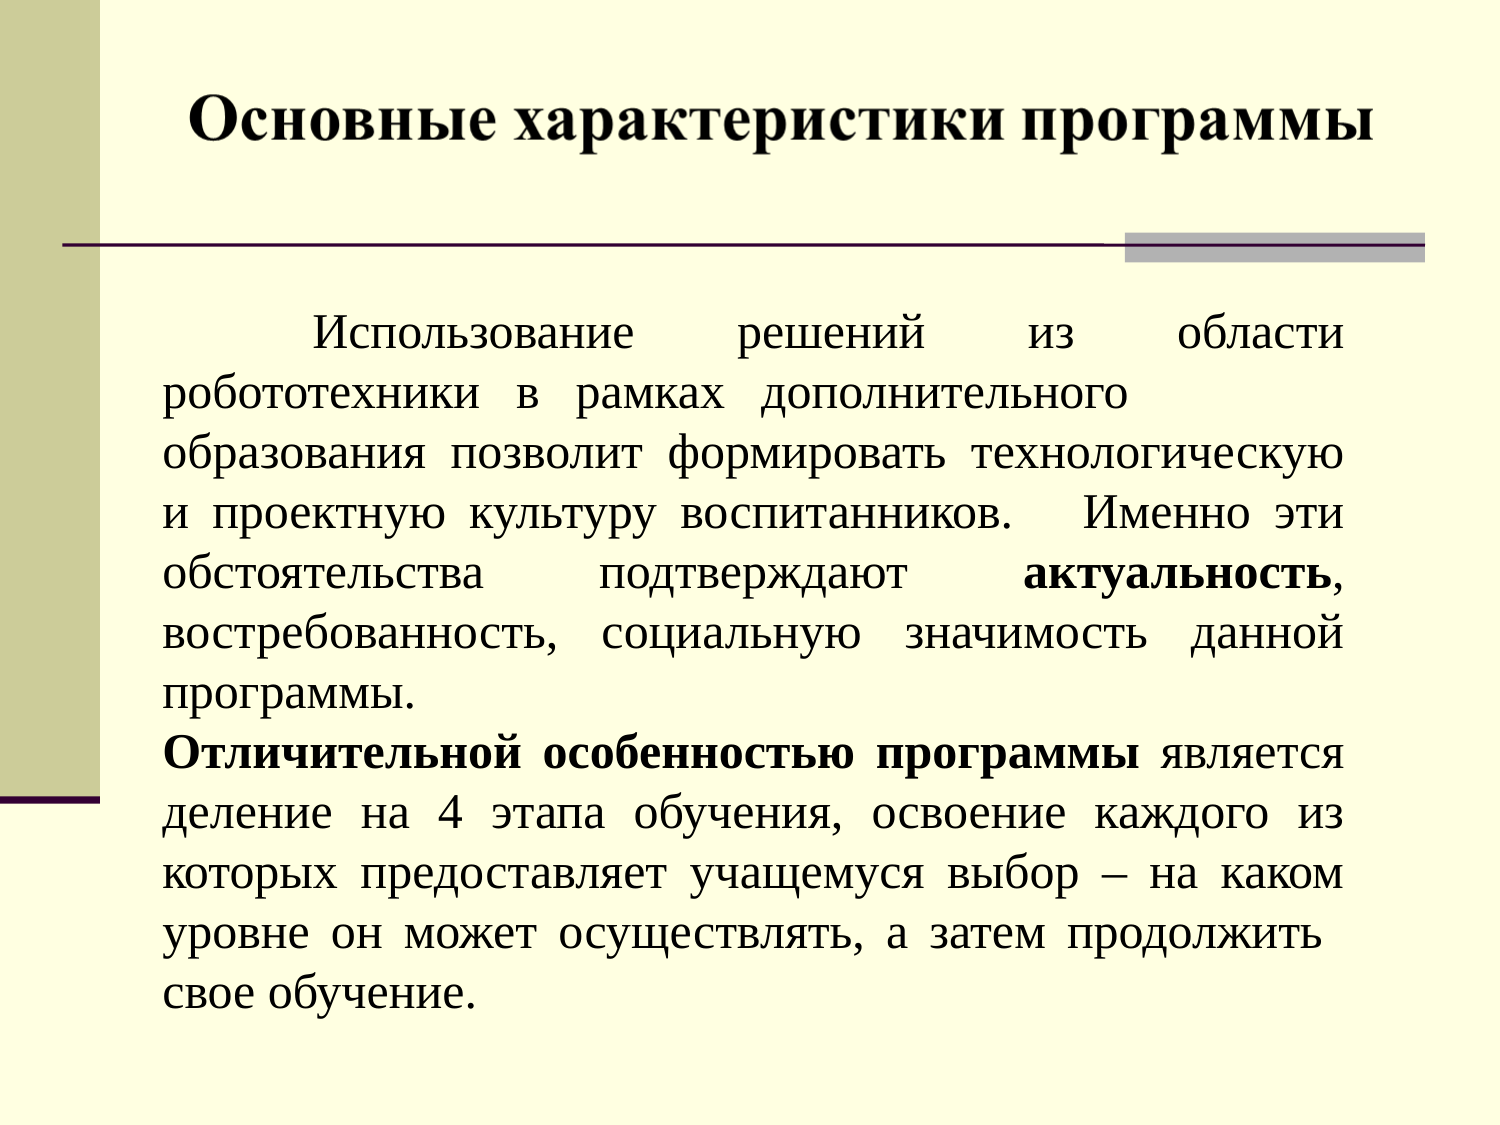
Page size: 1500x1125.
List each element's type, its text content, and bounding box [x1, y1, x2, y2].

text_box Использование решений из области робототехники в рамках дополнительного образования позволит формировать технологическую и проектную культуру воспитанников. Именно эти обстоятельства подтверждают актуальность, востребованность, социальную значимость данной программы. Отличительной особенностью программы является деление на 4 этапа обучения, освоение каждого из которых предоставляет учащемуся выбор – на каком уровне он может осуществлять, а затем продолжить свое обучение. [147, 290, 1360, 1026]
picture [147, 54, 1415, 195]
